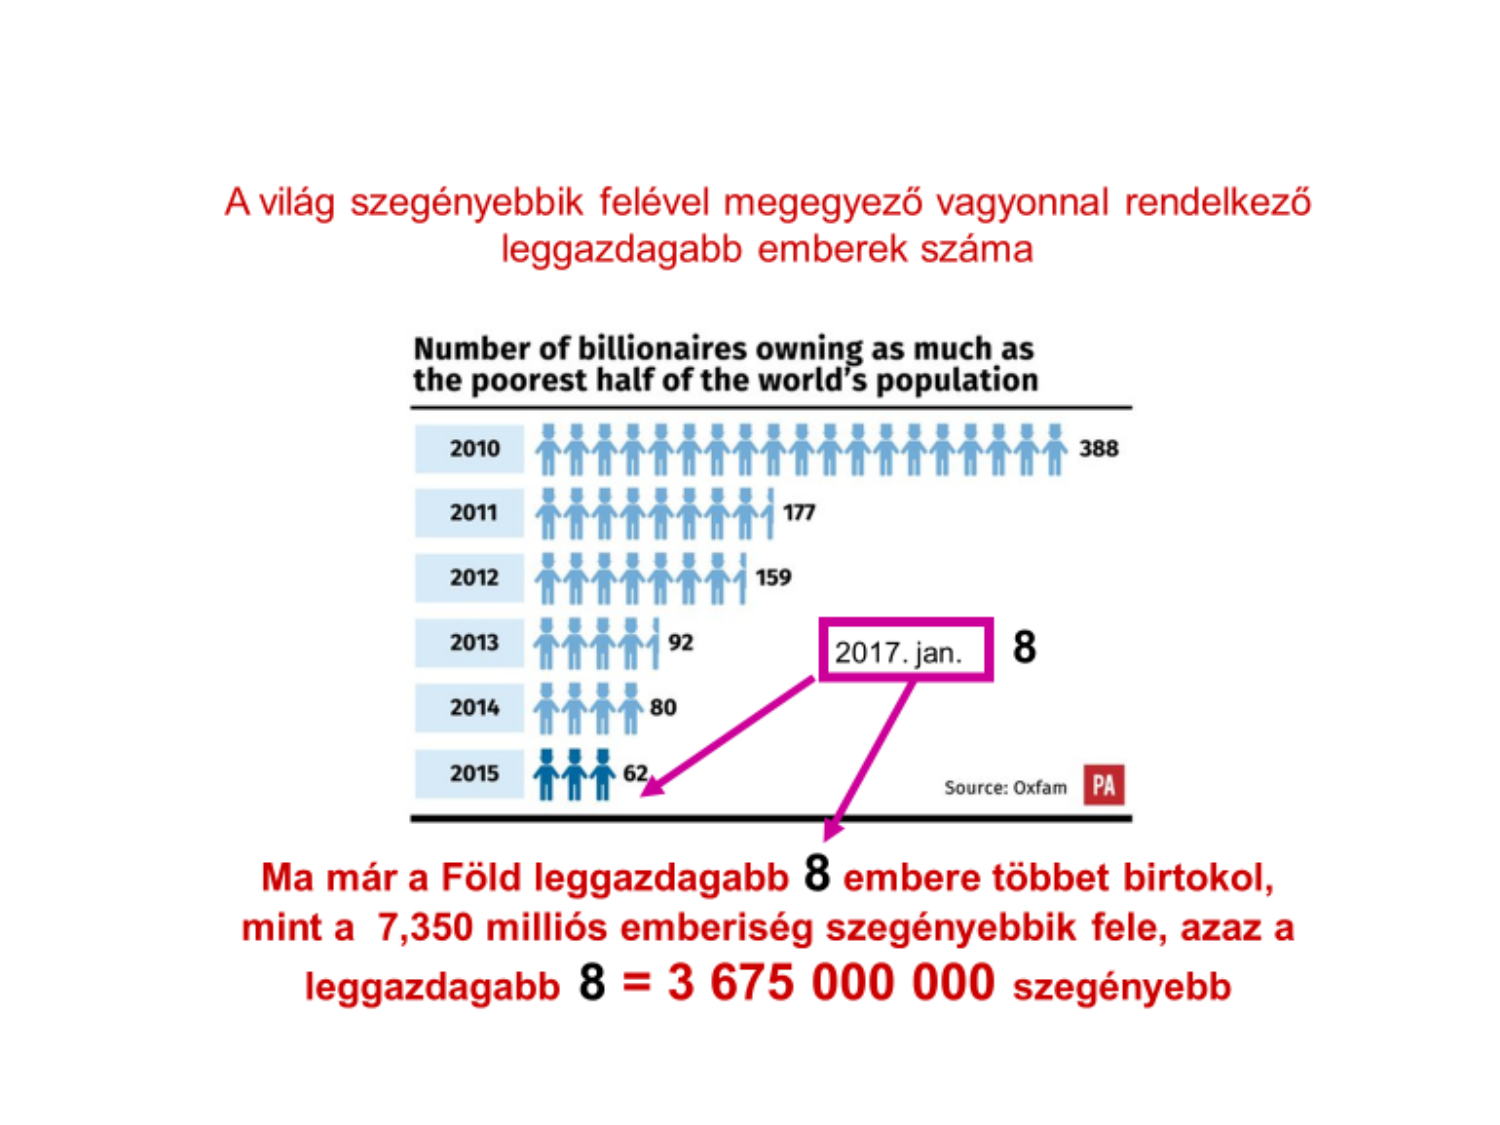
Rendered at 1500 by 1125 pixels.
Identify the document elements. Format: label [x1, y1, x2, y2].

picture [184, 138, 1353, 1015]
